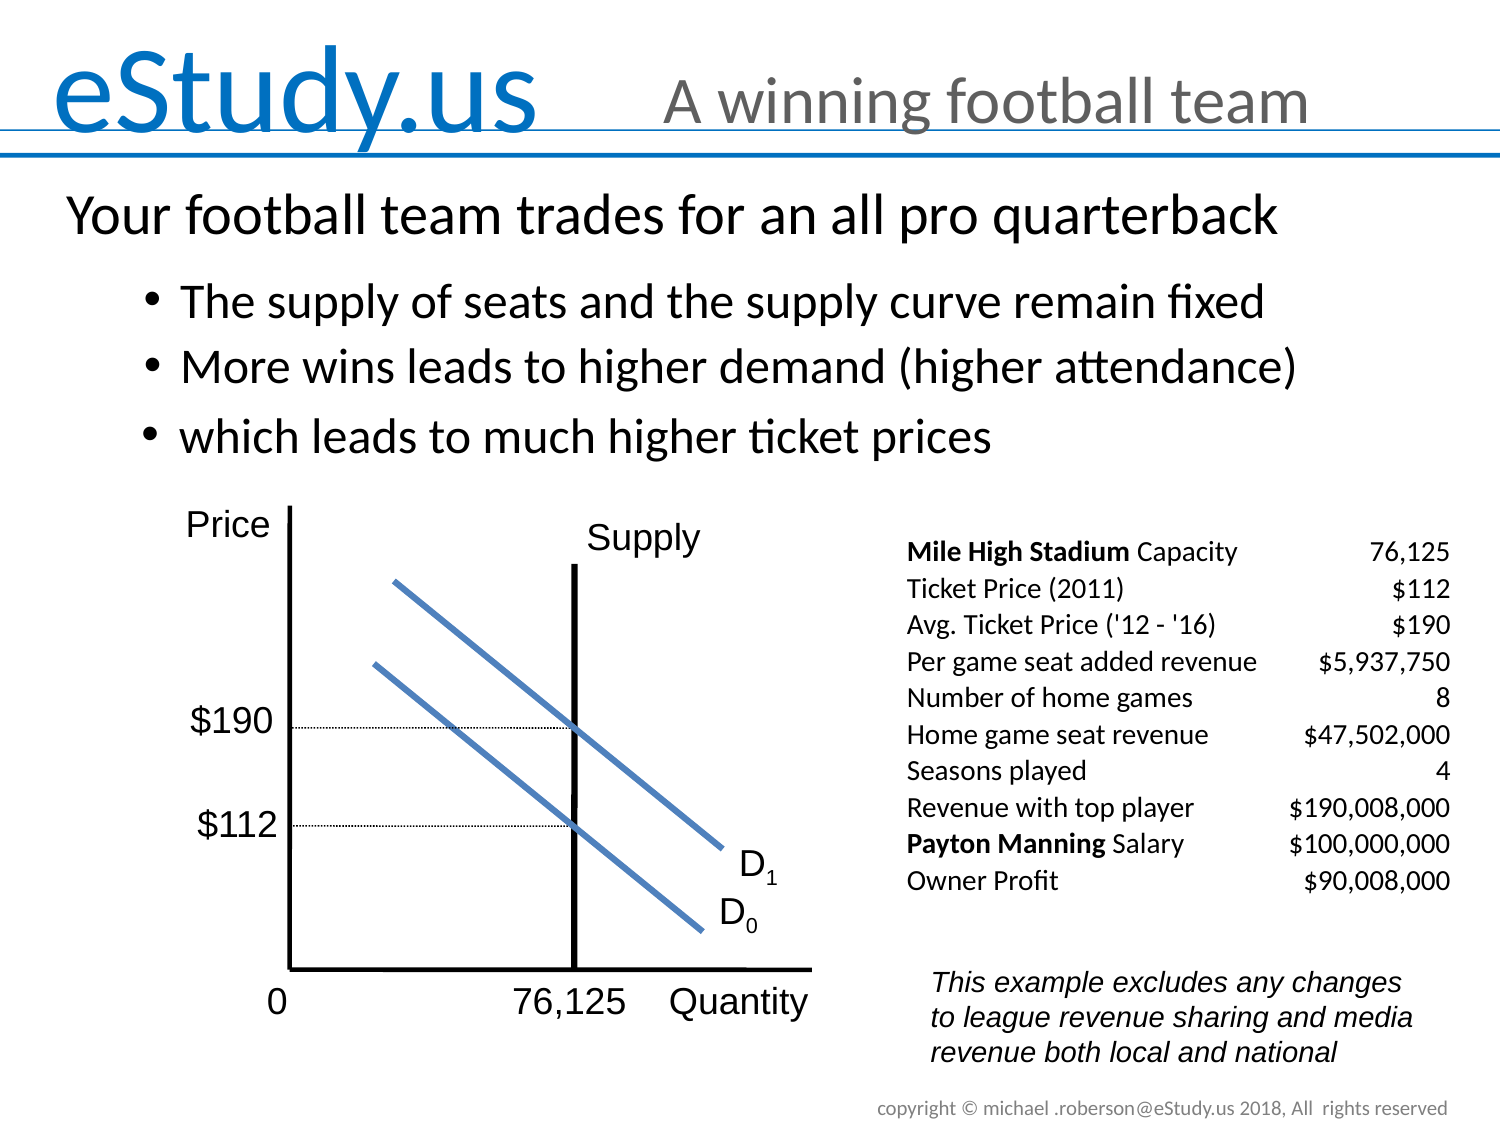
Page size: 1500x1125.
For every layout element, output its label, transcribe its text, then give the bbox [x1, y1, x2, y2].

table_cell Owner Profit [906, 862, 1271, 897]
table_cell $47,502,000 [1273, 716, 1451, 751]
table_cell $5,937,750 [1273, 643, 1451, 678]
table_cell Avg. Ticket Price ('12 - '16) [906, 606, 1271, 641]
table_cell 8 [1273, 679, 1451, 714]
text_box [174, 580, 795, 893]
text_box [172, 492, 831, 1031]
table_cell Seasons played [906, 752, 1271, 787]
list Your football team trades for an all pro quarterback [50, 169, 1441, 256]
table_cell Revenue with top player [906, 789, 1271, 824]
table_cell Ticket Price (2011) [906, 570, 1271, 604]
table_cell 4 [1273, 752, 1451, 787]
text_box A winning football team [648, 49, 1327, 145]
table_cell $90,008,000 [1273, 862, 1451, 897]
text_box More wins leads to higher demand (higher attendance) [89, 326, 1375, 402]
table_cell Number of home games [906, 679, 1271, 714]
table_cell Per game seat added revenue [906, 643, 1271, 678]
table_cell $100,000,000 [1273, 826, 1451, 860]
table_cell $190,008,000 [1273, 789, 1451, 824]
table_cell Home game seat revenue [906, 716, 1271, 751]
table_cell $190 [1273, 606, 1451, 641]
table_header 76,125 [1273, 533, 1451, 568]
table_header Mile High Stadium Capacity [906, 533, 1271, 568]
table_cell Payton Manning Salary [906, 826, 1271, 860]
text_box This example excludes any changes to league revenue sharing and media revenue both local and national [915, 955, 1439, 1076]
text_box which leads to much higher ticket prices [87, 395, 1193, 501]
text_box The supply of seats and the supply curve remain fixed [89, 261, 1338, 336]
table_cell $112 [1273, 570, 1451, 604]
